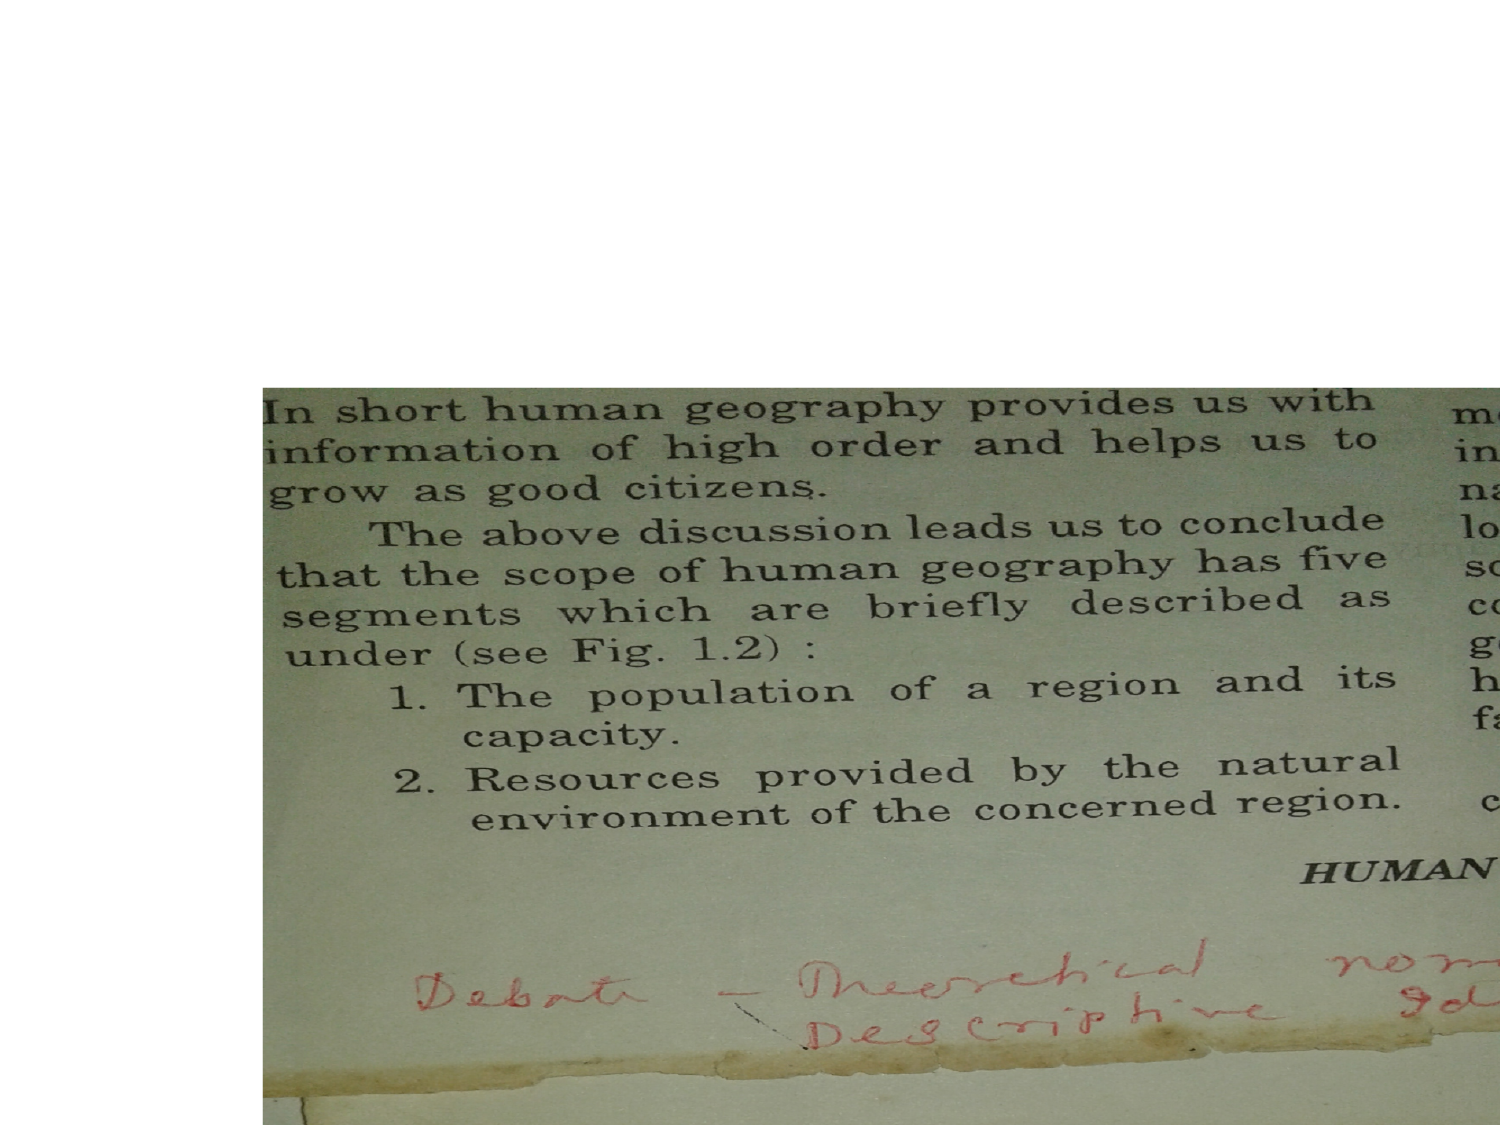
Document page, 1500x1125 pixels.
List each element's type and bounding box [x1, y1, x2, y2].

picture [219, 389, 1500, 1125]
